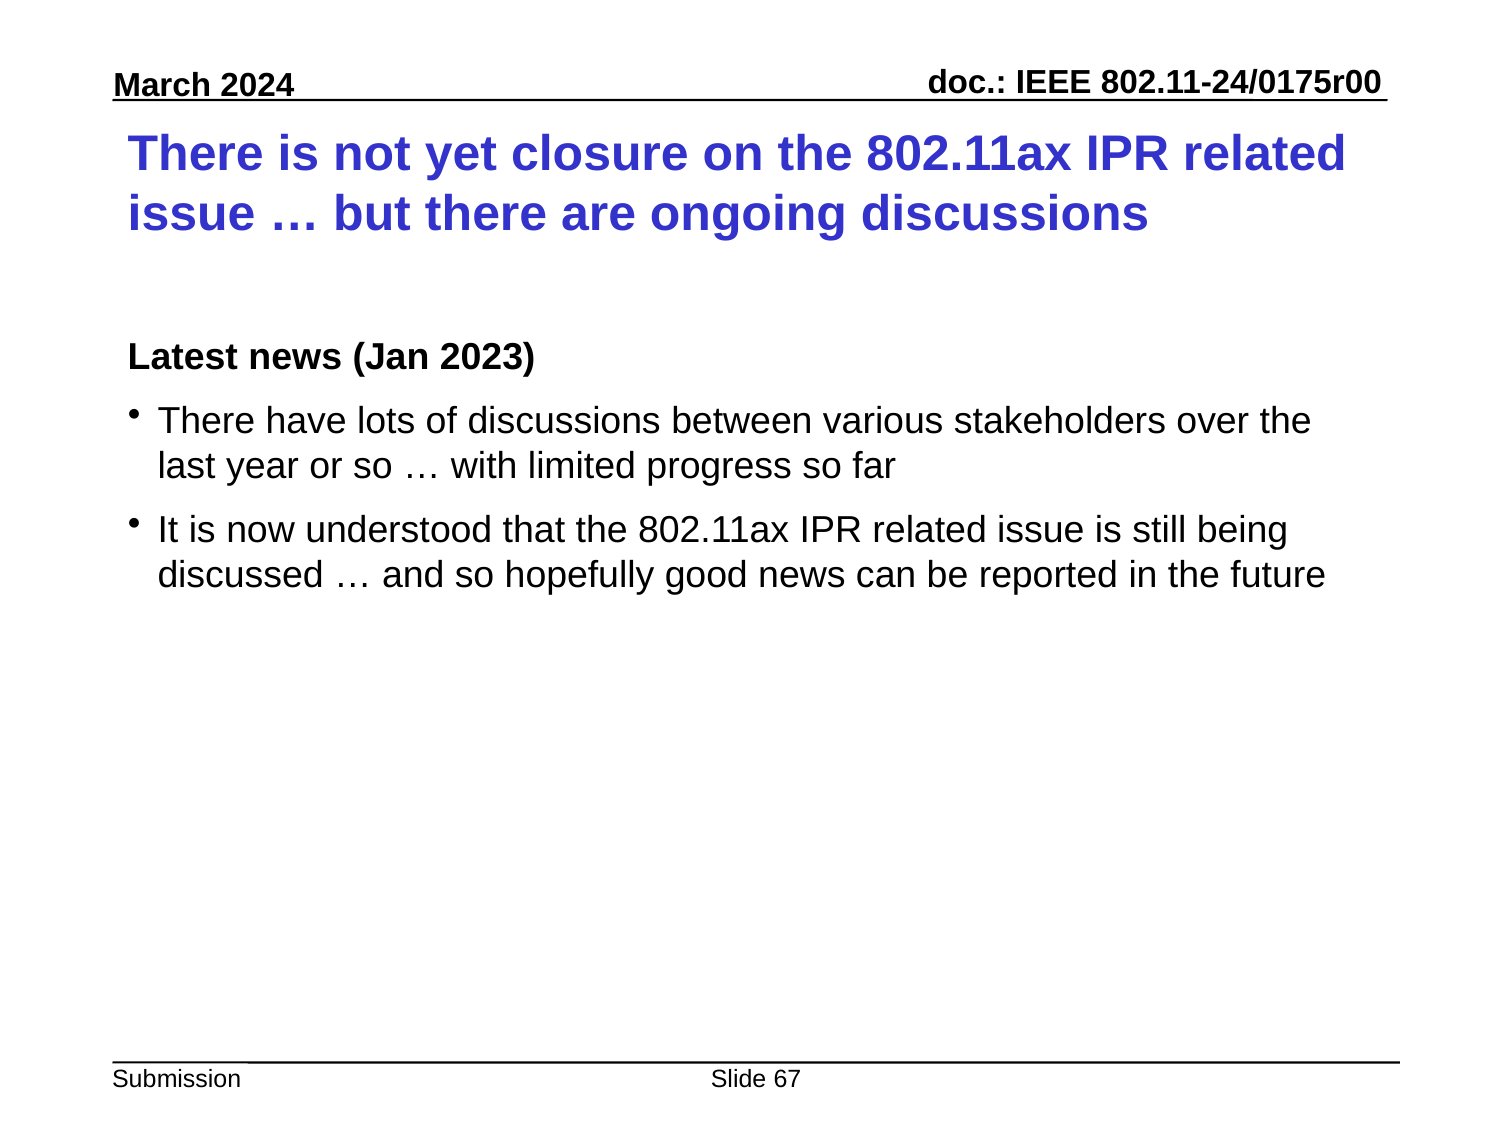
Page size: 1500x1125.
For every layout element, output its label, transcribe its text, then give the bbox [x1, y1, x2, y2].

title There is not yet closure on the 802.11ax IPR related issue … but there are ongoing discussions [112, 112, 1388, 288]
slide_number Slide 67 [709, 1061, 803, 1093]
list Latest news (Jan 2023) There have lots of discussions between various stakeholders over the last year or so … with limited progress so far It is now understood that the 802.11ax IPR related issue is still being discussed … and so hopefully good news can be reported in the future [112, 324, 1388, 1000]
